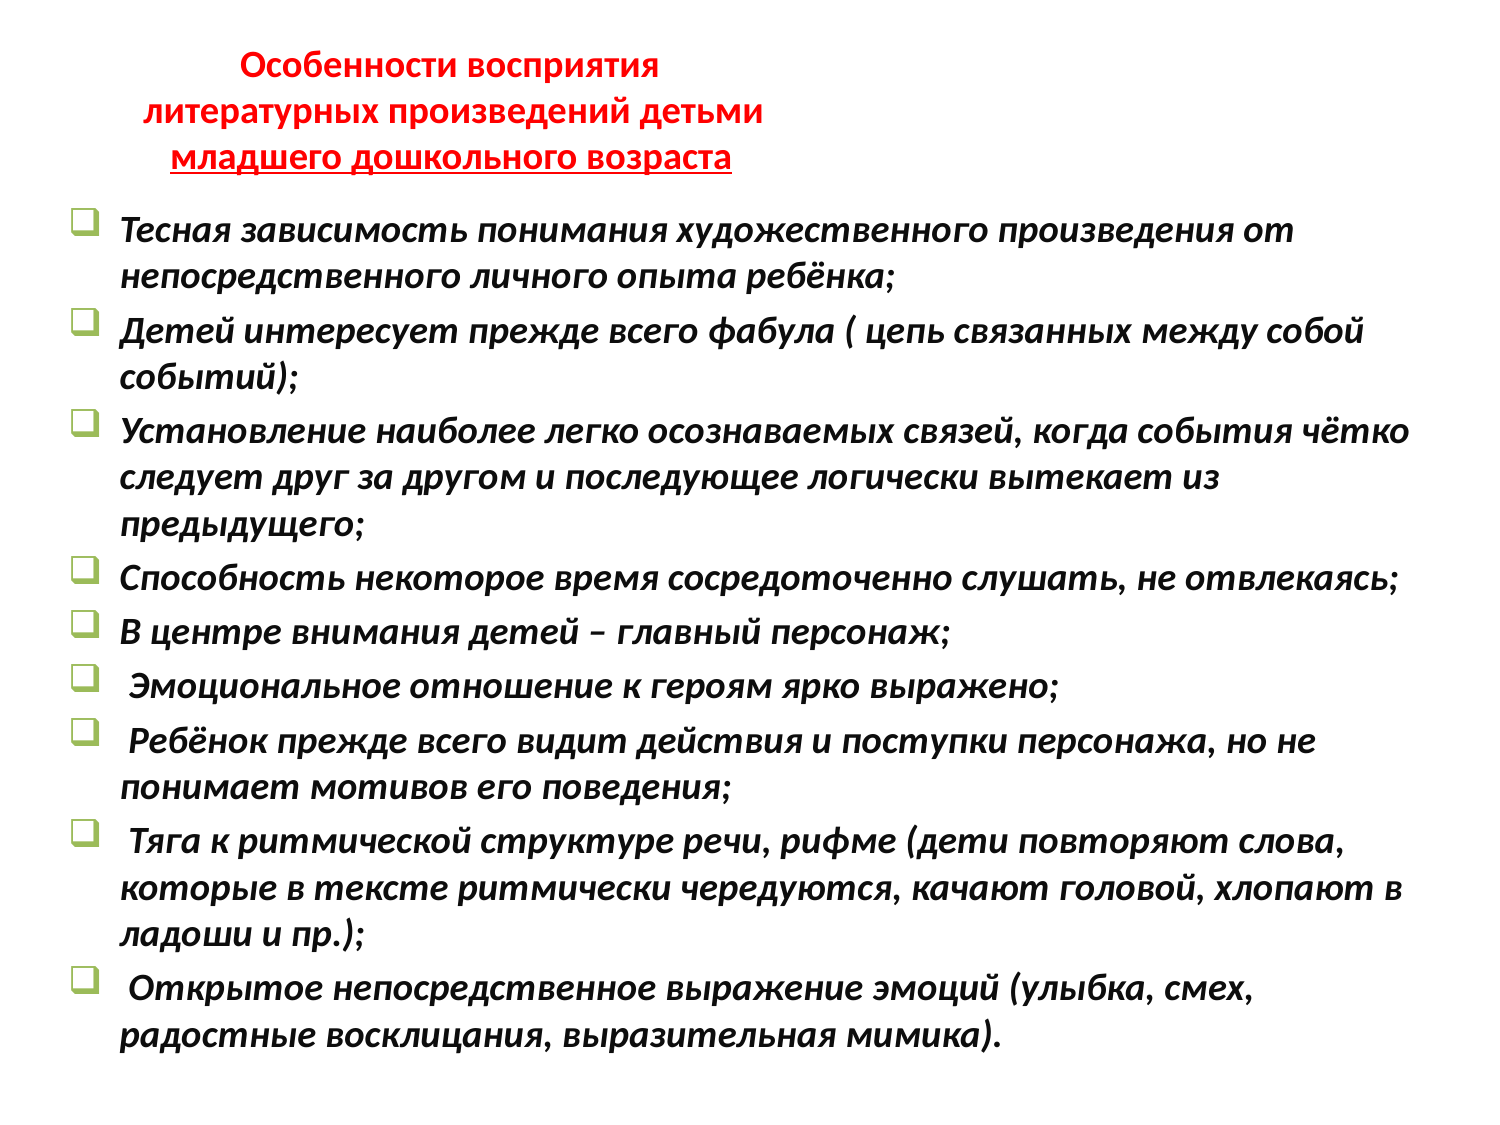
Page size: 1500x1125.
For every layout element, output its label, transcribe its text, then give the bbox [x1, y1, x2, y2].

title Особенности восприятия литературных произведений детьми младшего дошкольного возраста [41, 30, 1466, 185]
list Тесная зависимость понимания художественного произведения от непосредственного личного опыта ребёнка; Детей интересует прежде всего фабула ( цепь связанных между собой событий); Установление наиболее легко осознаваемых связей, когда события чётко следует друг за другом и последующее логически вытекает из предыдущего; Способность некоторое время сосредоточенно слушать, не отвлекаясь; В центре внимания детей – главный персонаж; Эмоциональное отношение к героям ярко выражено; Ребёнок прежде всего видит действия и поступки персонажа, но не понимает мотивов его поведения; Тяга к ритмической структуре речи, рифме (дети повторяют слова, которые в тексте ритмически чередуются, качают головой, хлопают в ладоши и пр.); Открытое непосредственное выражение эмоций (улыбка, смех, радостные восклицания, выразительная мимика). [53, 196, 1466, 1071]
